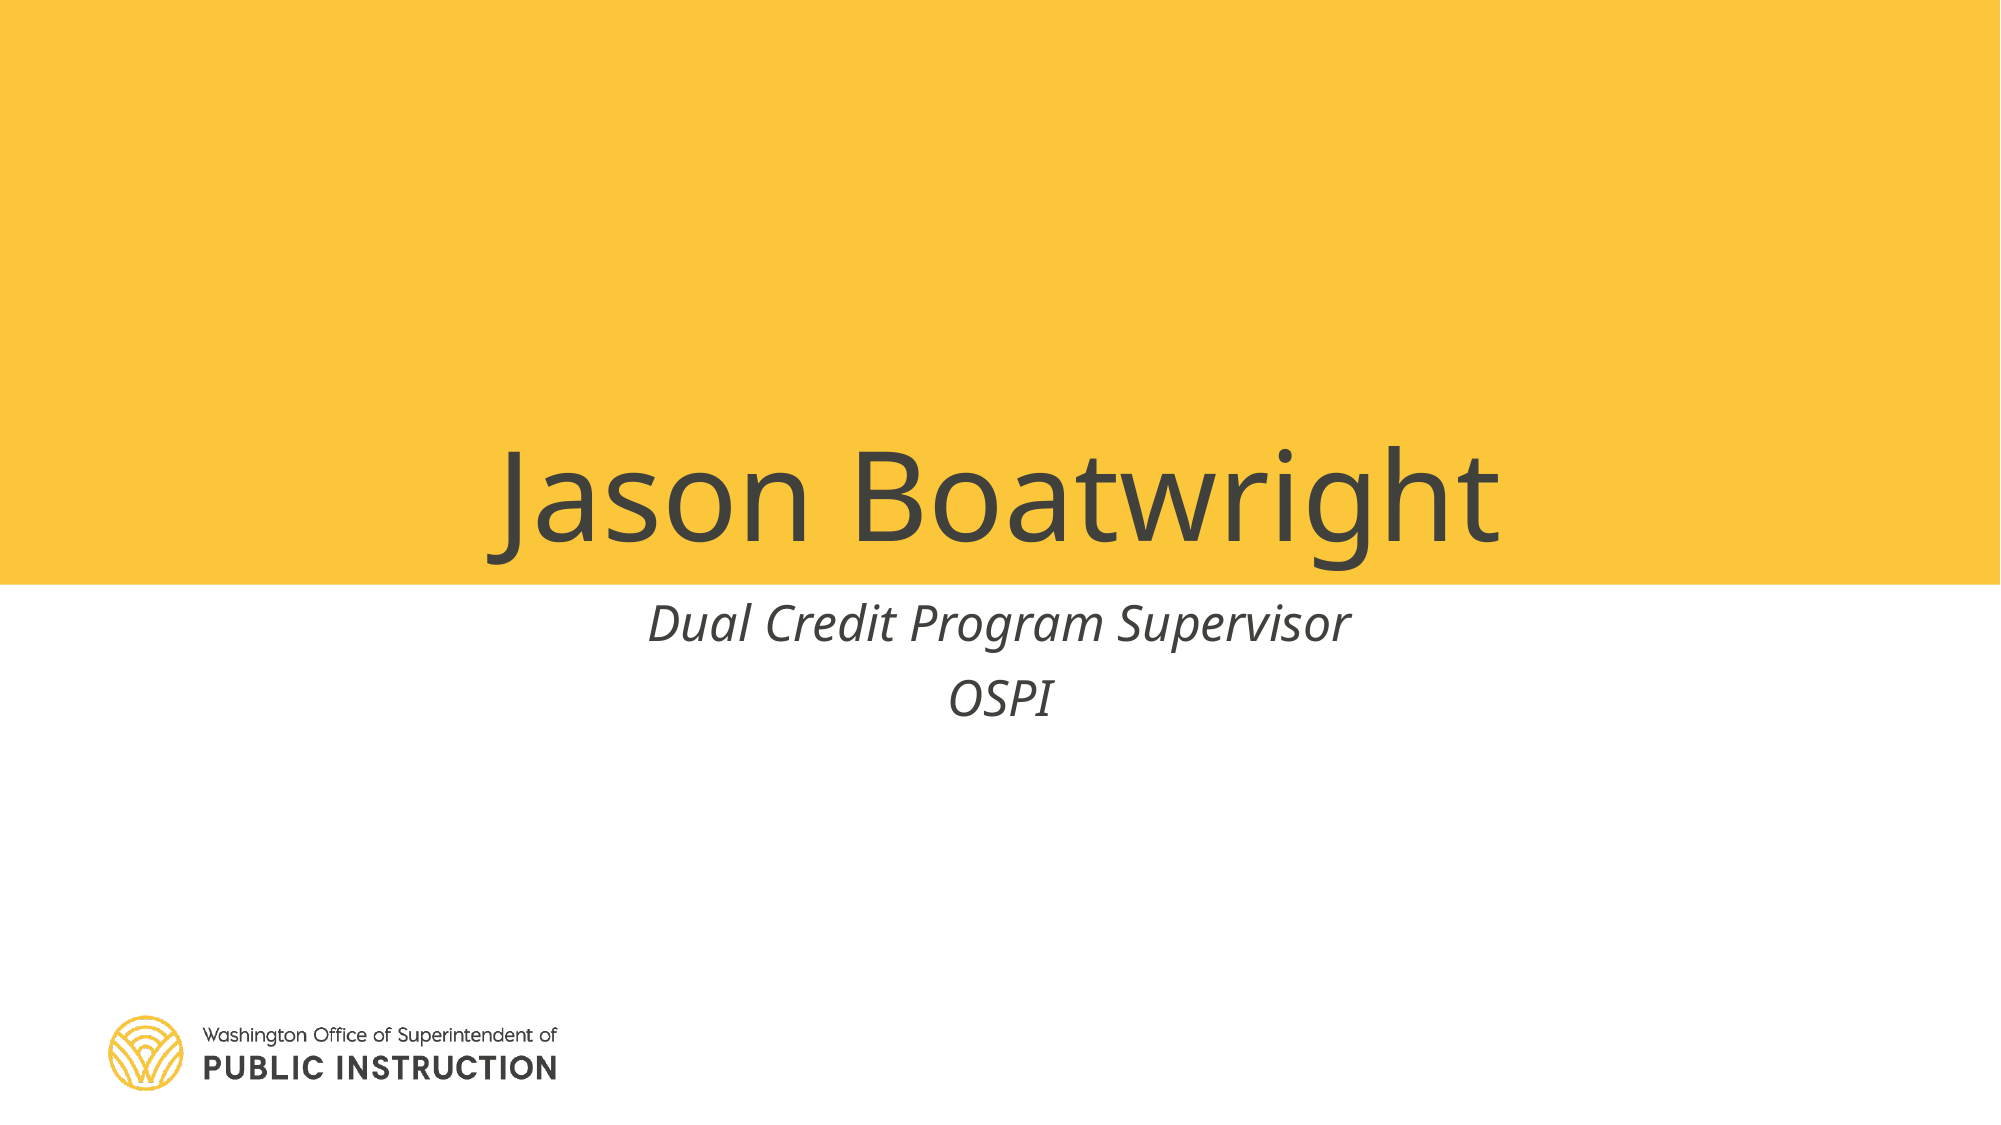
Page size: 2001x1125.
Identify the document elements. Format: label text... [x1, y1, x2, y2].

subtitle Dual Credit Program Supervisor OSPI [249, 590, 1750, 863]
title Jason Boatwright [249, 184, 1750, 576]
picture [108, 1015, 558, 1091]
